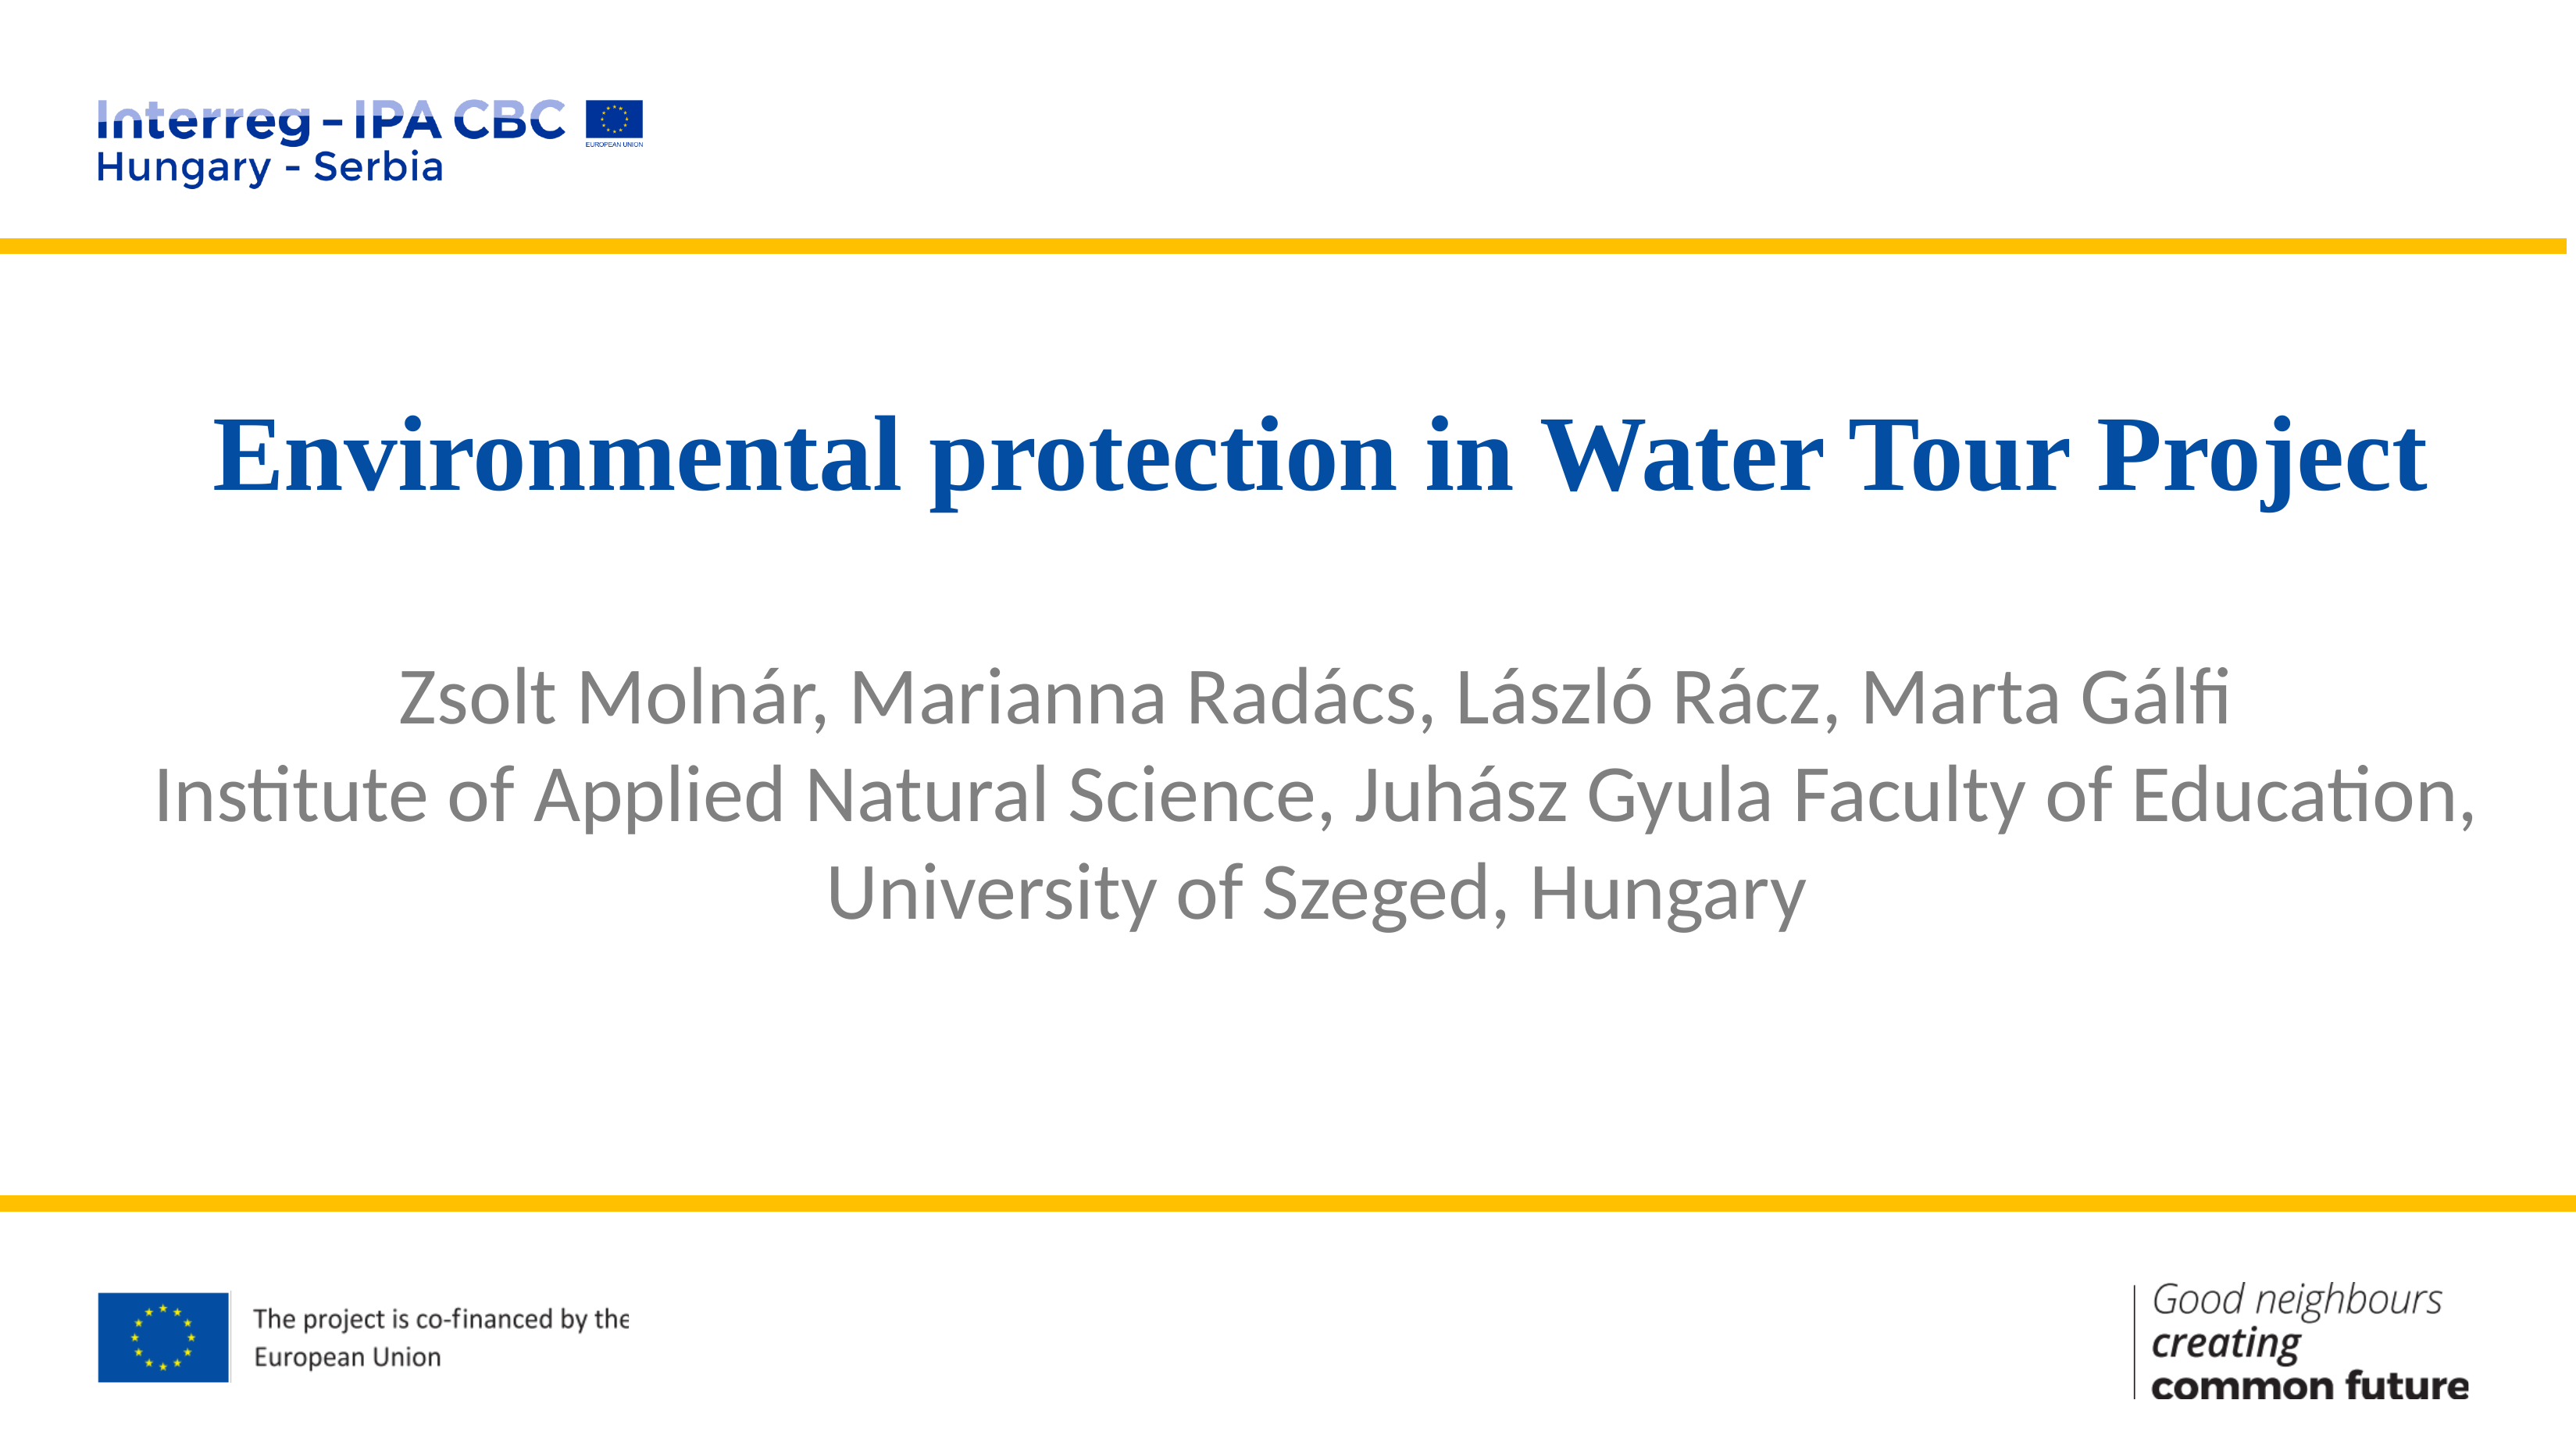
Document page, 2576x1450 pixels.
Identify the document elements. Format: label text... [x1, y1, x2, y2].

title Environmental protection in Water Tour Project [172, 383, 2469, 625]
picture [96, 1291, 630, 1383]
picture [2133, 1281, 2469, 1399]
picture [97, 97, 645, 190]
text_box Zsolt Molnár, Marianna Radács, László Rácz, Marta Gálfi Institute of Applied Natural Science, Juhász Gyula Faculty of Education, University of Szeged, Hungary [135, 637, 2499, 979]
